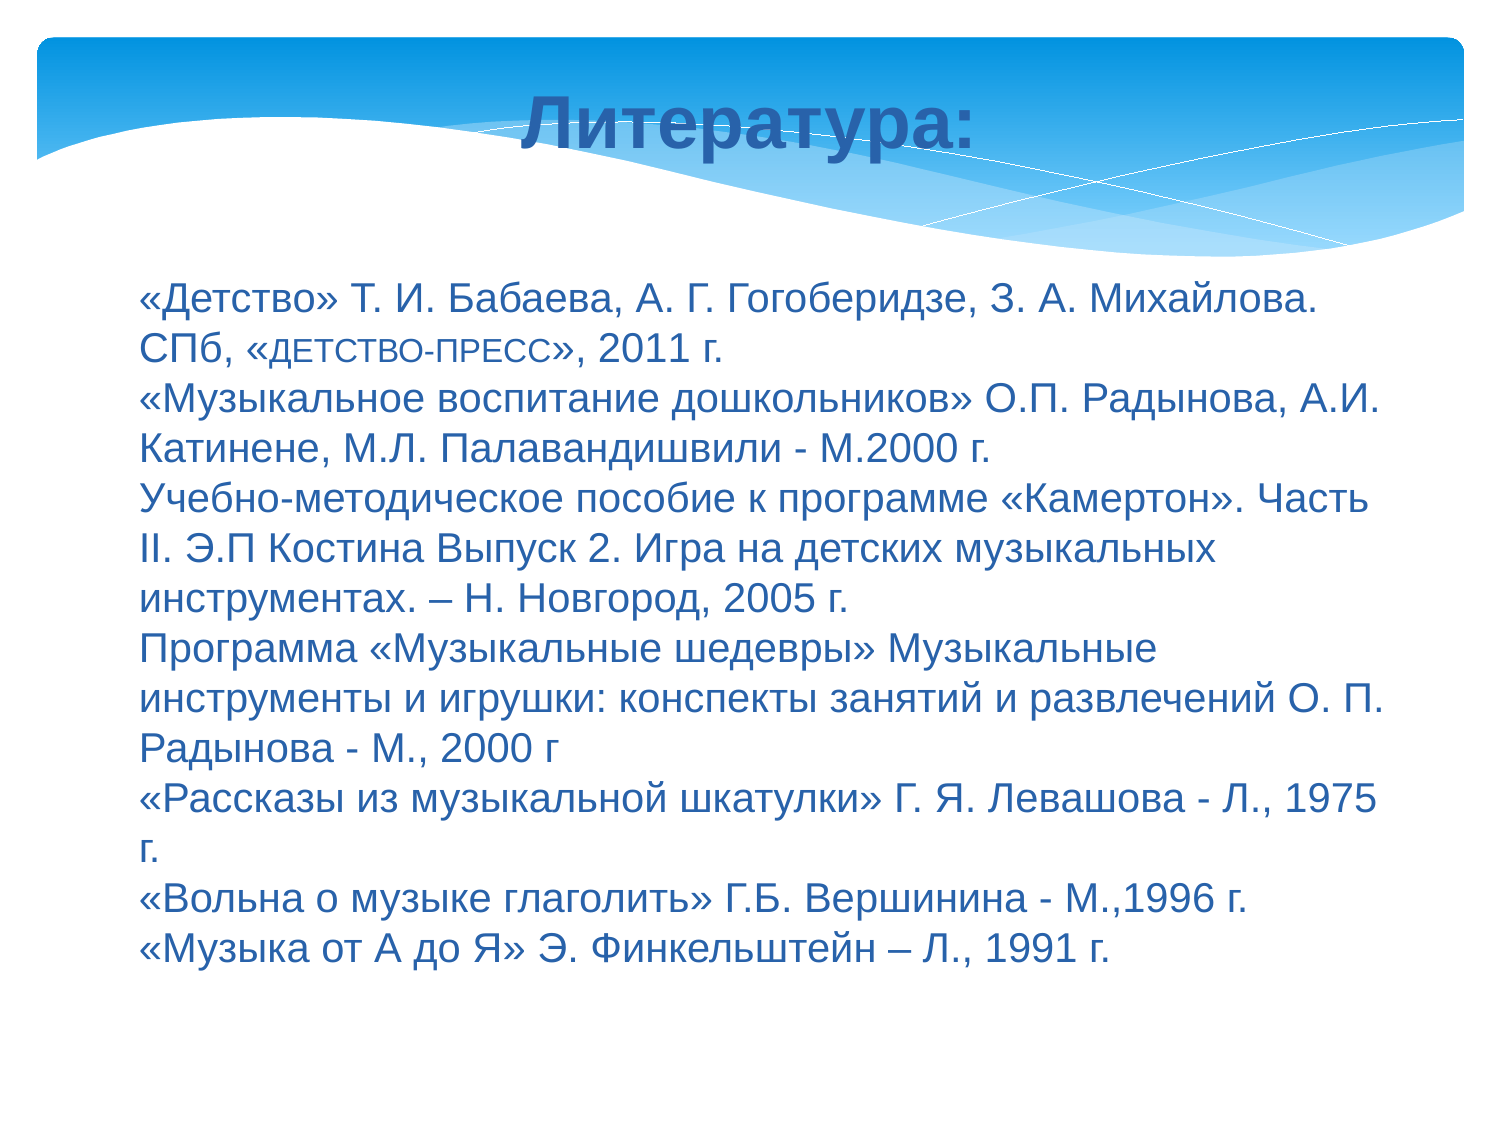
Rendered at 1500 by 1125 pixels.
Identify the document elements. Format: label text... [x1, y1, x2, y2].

text_box Литература: [53, 66, 1447, 172]
text_box «Детство» Т. И. Бабаева, А. Г. Гогоберидзе, З. А. Михайлова. СПб, «ДЕТСТВО-ПРЕСС», 2011 г. «Музыкальное воспитание дошкольников» О.П. Радынова, А.И. Катинене, М.Л. Палавандишвили - М.2000 г. Учебно-методическое пособие к программе «Камертон». Часть II. Э.П Костина Выпуск 2. Игра на детских музыкальных инструментах. – Н. Новгород, 2005 г. Программа «Музыкальные шедевры» Музыкальные инструменты и игрушки: конспекты занятий и развлечений О. П. Радынова - М., 2000 г «Рассказы из музыкальной шкатулки» Г. Я. Левашова - Л., 1975 г. «Вольна о музыке глаголить» Г.Б. Вершинина - М.,1996 г. «Музыка от А до Я» Э. Финкельштейн – Л., 1991 г. [123, 168, 1424, 979]
